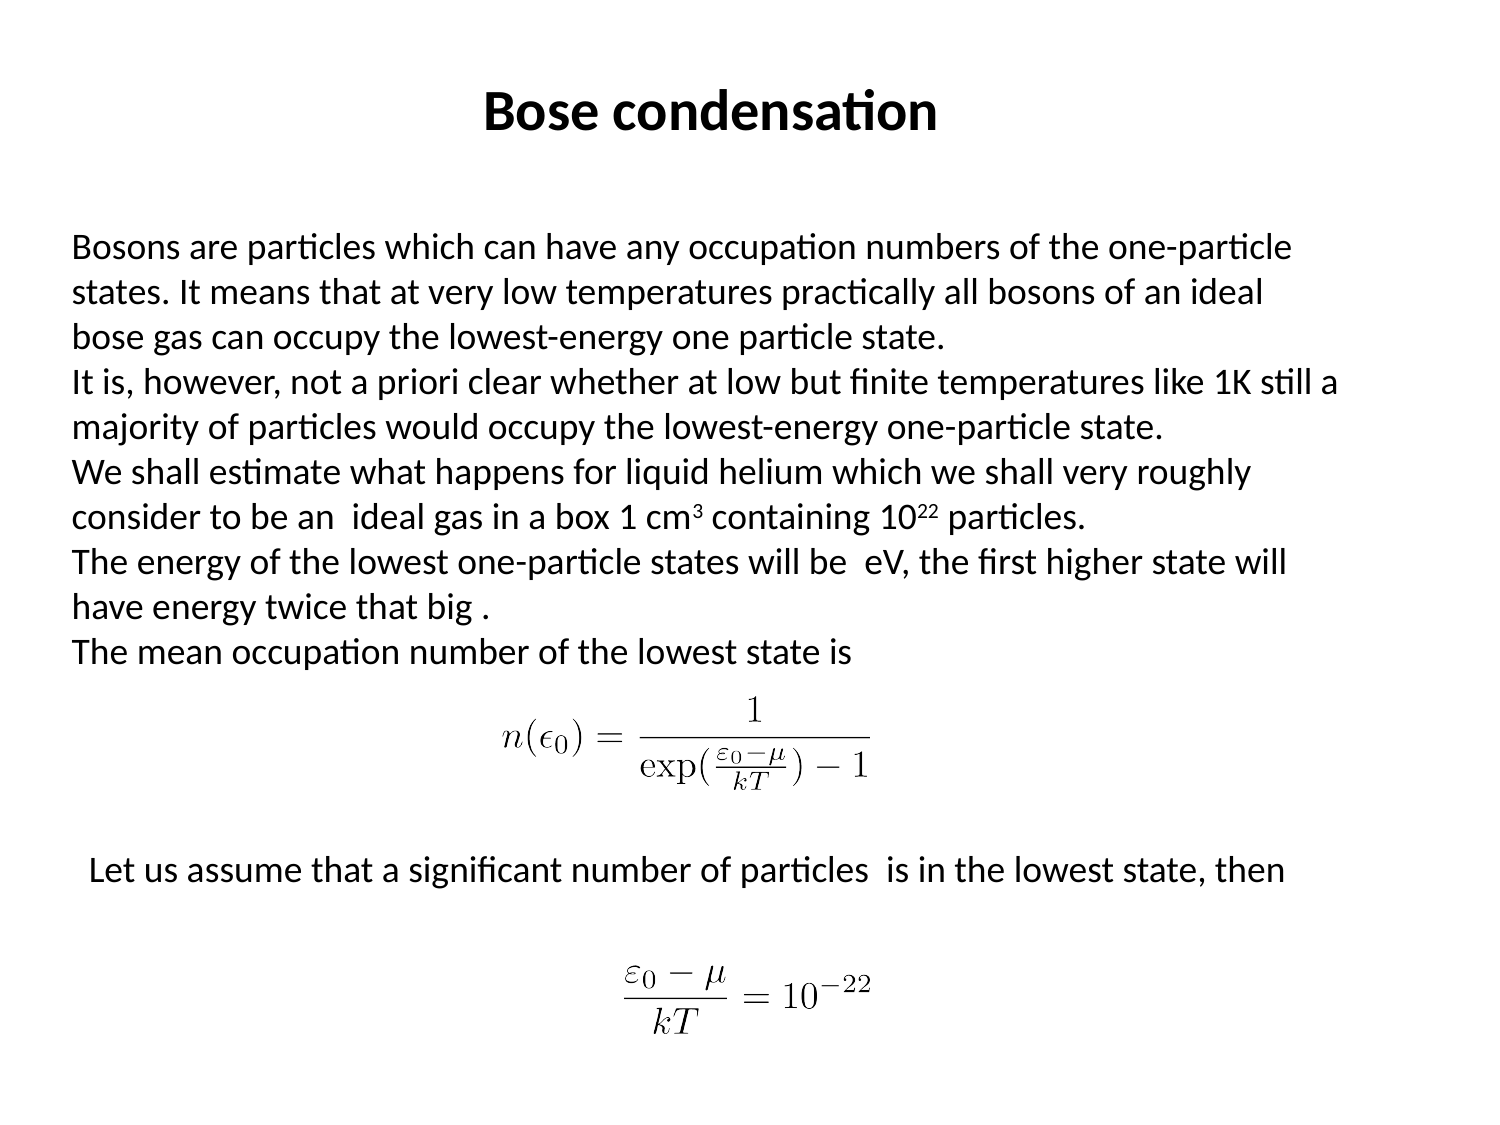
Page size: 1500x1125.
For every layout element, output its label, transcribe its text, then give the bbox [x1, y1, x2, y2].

picture [624, 965, 870, 1034]
text_box Bose condensation [277, 64, 1145, 150]
picture [502, 696, 870, 790]
